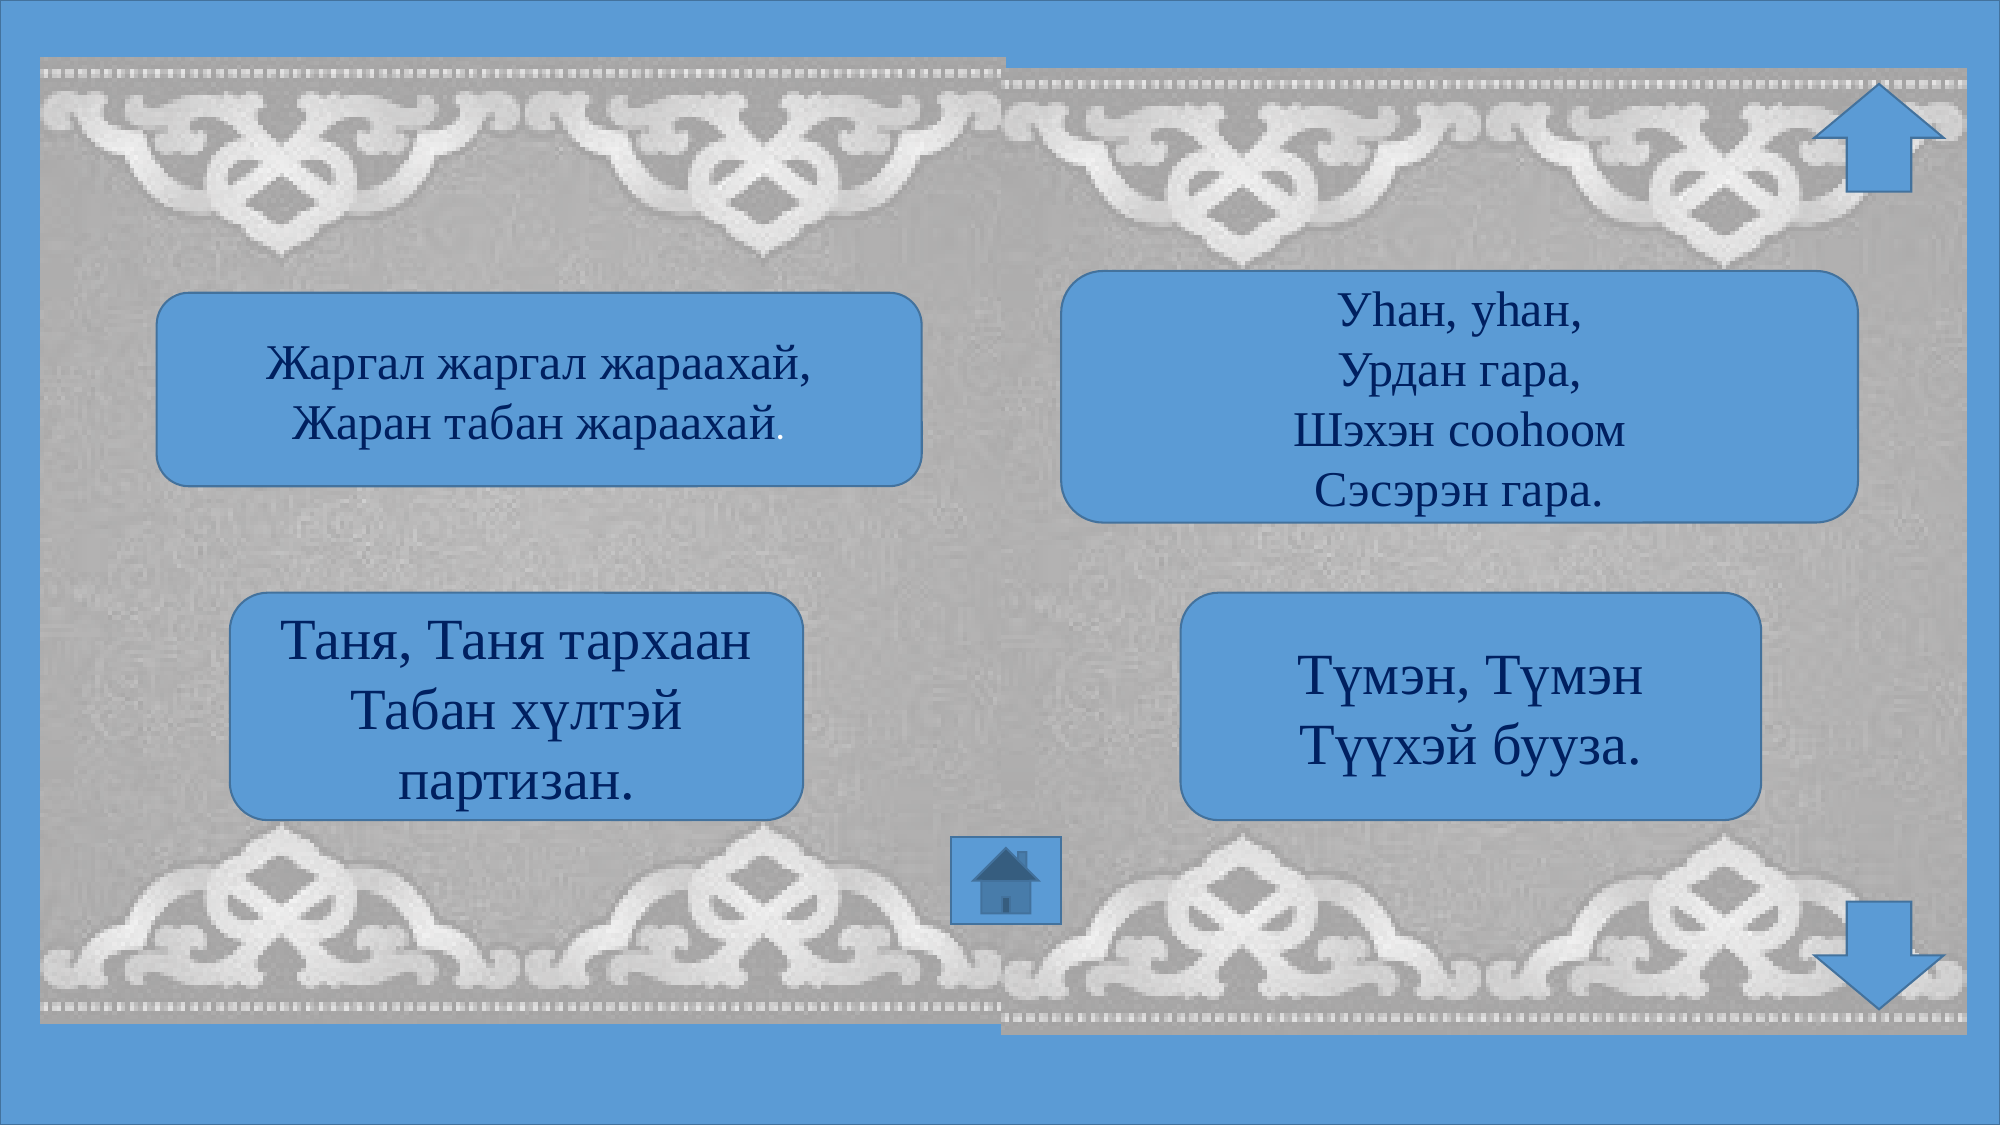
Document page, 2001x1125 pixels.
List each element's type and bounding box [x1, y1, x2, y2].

text_box [0, 0, 2000, 1125]
picture [40, 57, 1967, 1035]
